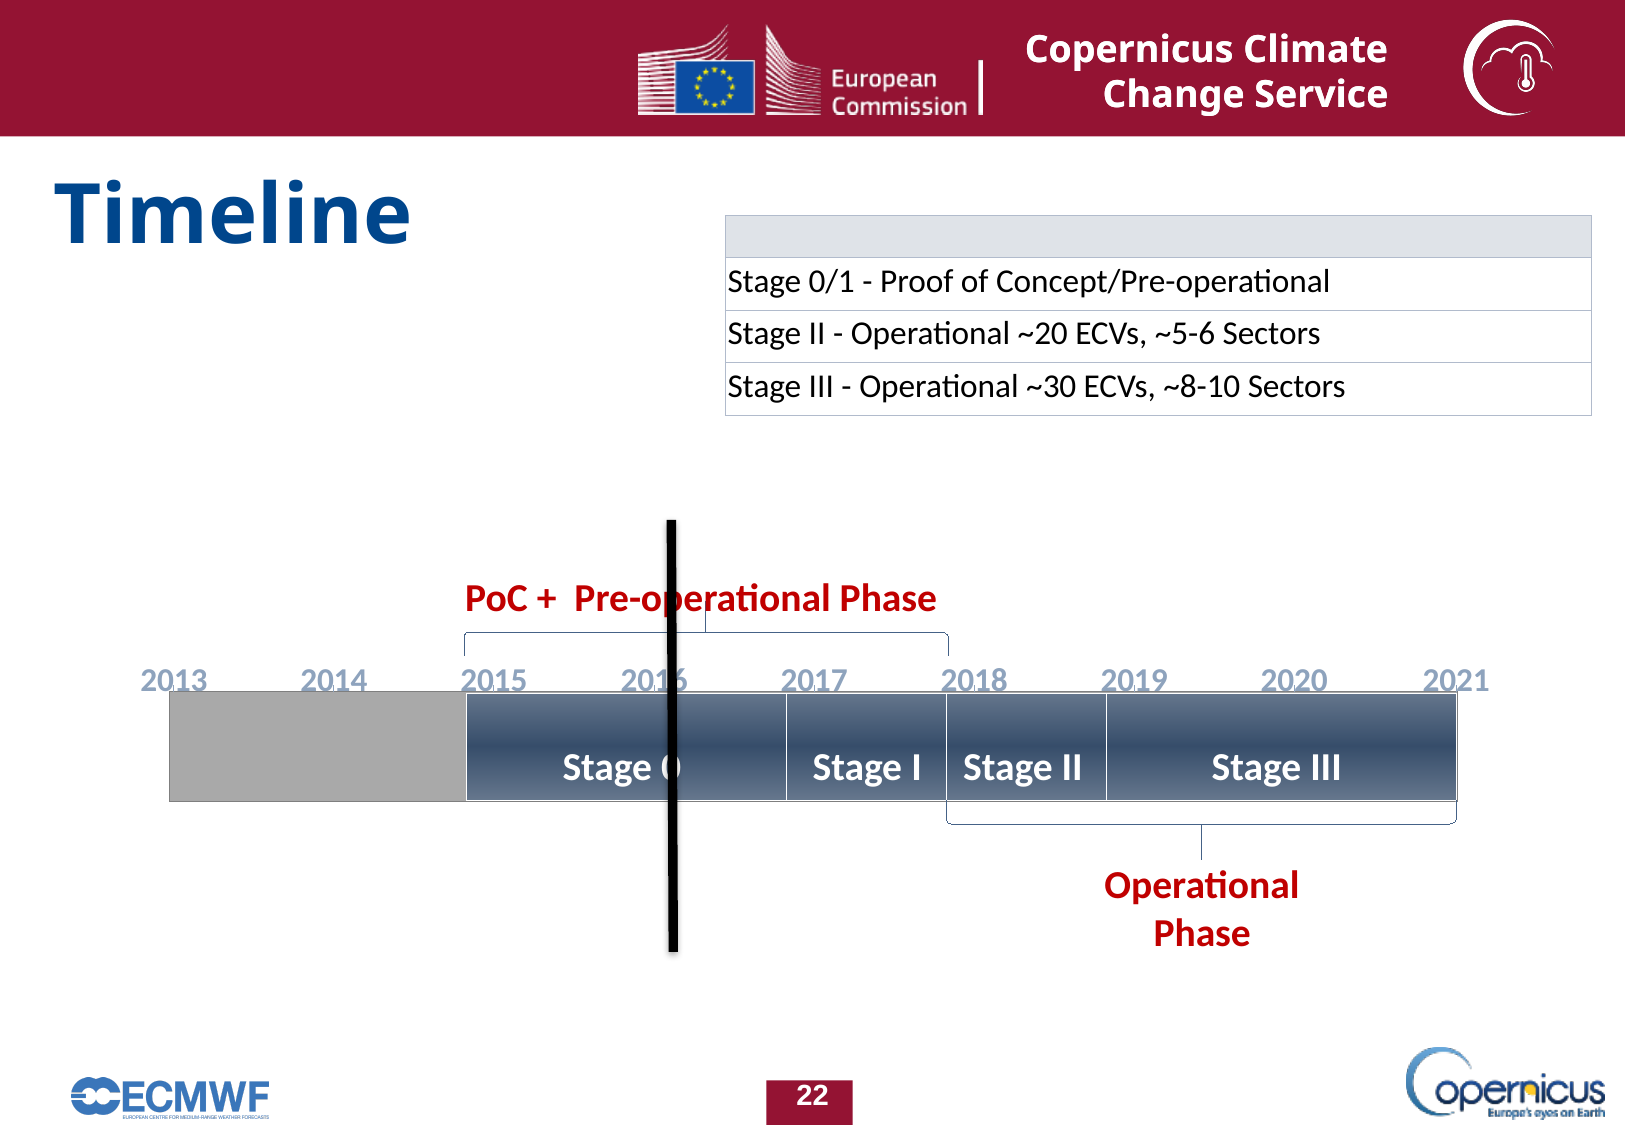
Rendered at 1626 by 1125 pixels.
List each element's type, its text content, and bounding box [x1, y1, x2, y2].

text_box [678, 532, 1625, 905]
picture [638, 24, 983, 115]
picture [71, 1077, 269, 1119]
table_cell Stage II - Operational ~20 ECVs, ~5-6 Sectors [726, 311, 1591, 362]
text_box Timeline [38, 152, 1587, 268]
slide_number 22 [690, 1068, 936, 1112]
table_cell Stage III - Operational ~30 ECVs, ~8-10 Sectors [726, 363, 1591, 415]
picture [1406, 1047, 1605, 1120]
table_header [726, 216, 1591, 257]
table_cell Stage 0/1 - Proof of Concept/Pre-operational [726, 258, 1591, 310]
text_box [17, 532, 666, 905]
